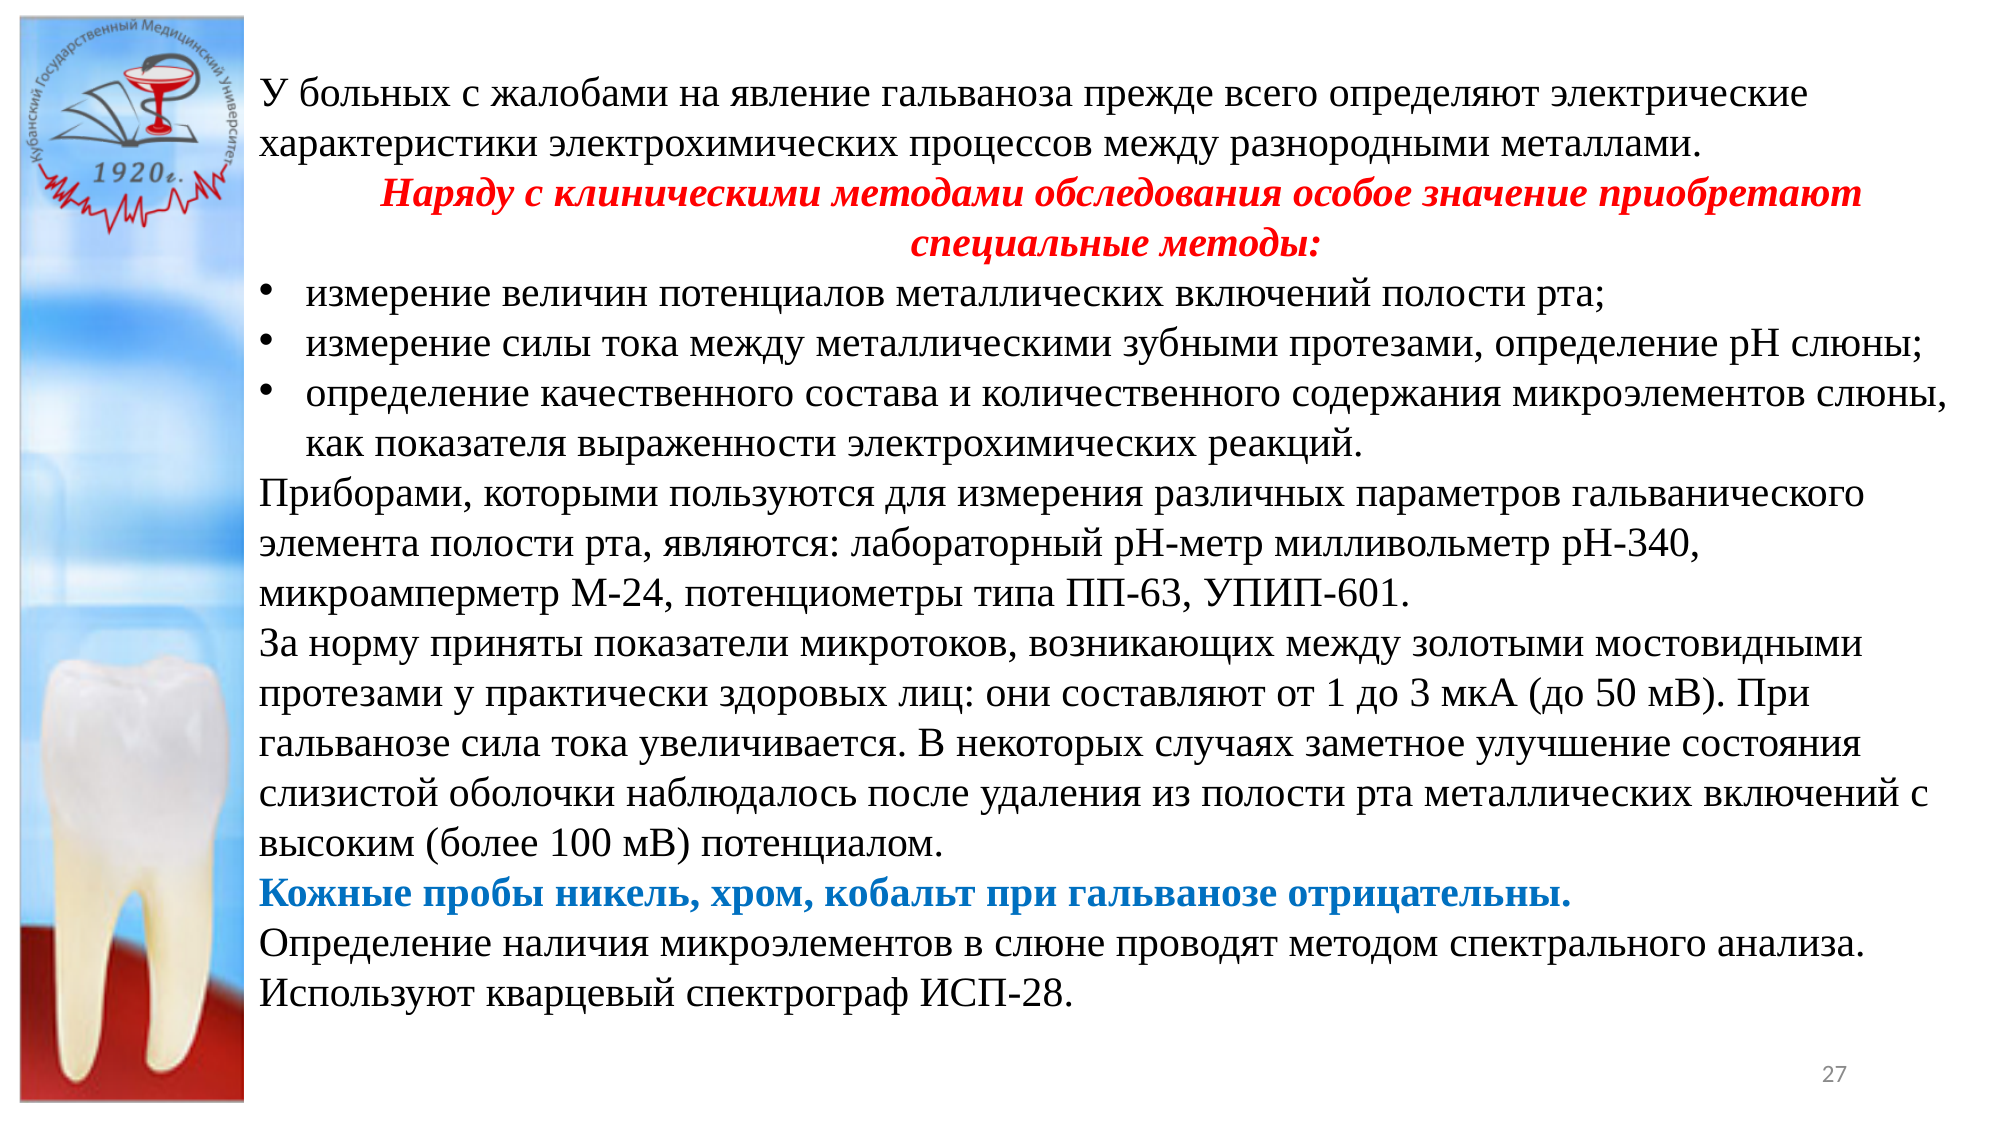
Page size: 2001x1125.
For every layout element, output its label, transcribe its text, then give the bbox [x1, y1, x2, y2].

text_box У больных с жалобами на явление гальваноза прежде всего определяют электрические характеристики электрохимических процессов между разнородными металлами. Наряду с клиническими методами обследования особое значение приобретают специальные методы: измерение величин потенциалов металлических включений полости рта; измерение силы тока между металлическими зубными протезами, определение рН слюны; определение качественного состава и количественного содержания микроэлементов слюны, как показателя выраженности электрохимических реакций. Приборами, которыми пользуются для измерения различных параметров гальванического элемента полости рта, являются: лабораторный pH-метр милливольметр pH-340, микроамперметр М-24, потенциометры типа ПП-63, УПИП-601. За норму приняты показатели микротоков, возникающих между золотыми мостовидными протезами у практически здоровых лиц: они составляют от 1 до 3 мкА (до 50 мВ). При гальванозе сила тока увеличивается. В некоторых случаях заметное улучшение состояния слизистой оболочки наблюдалось после удаления из полости рта металлических включений с высоким (более 100 мВ) потенциалом. Кожные пробы никель, хром, кобальт при гальванозе отрицательны. Определение наличия микроэлементов в слюне проводят методом спектрального анализа. Используют кварцевый спектрограф ИСП-28. [244, 57, 2000, 1023]
slide_number 27 [1412, 1042, 1863, 1103]
picture [19, 9, 244, 1103]
